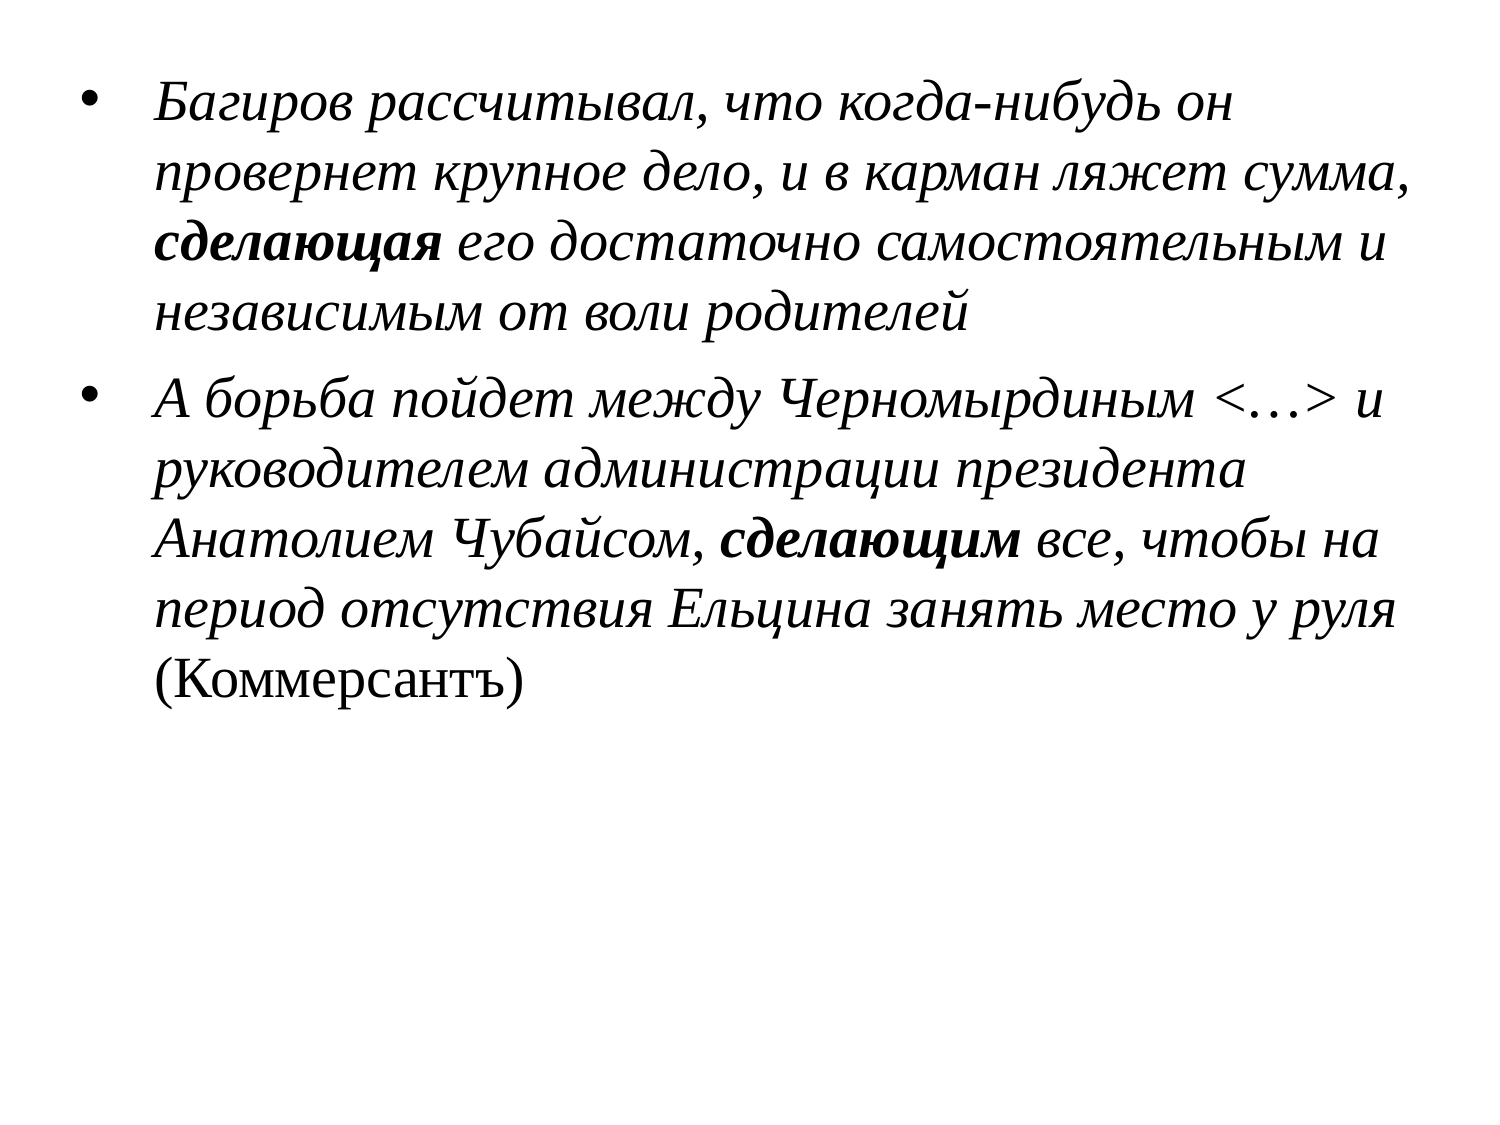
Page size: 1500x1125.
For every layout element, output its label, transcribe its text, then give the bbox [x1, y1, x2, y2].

list Багиров рассчитывал, что когда-нибудь он провернет крупное дело, и в карман ляжет сумма, сделающая его достаточно самостоятельным и независимым от воли родителей А борьба пойдет между Черномырдиным <…> и руководителем администрации президента Анатолием Чубайсом, сделающим все, чтобы на период отсутствия Ельцина занять место у руля (Коммерсантъ) [64, 54, 1447, 1094]
